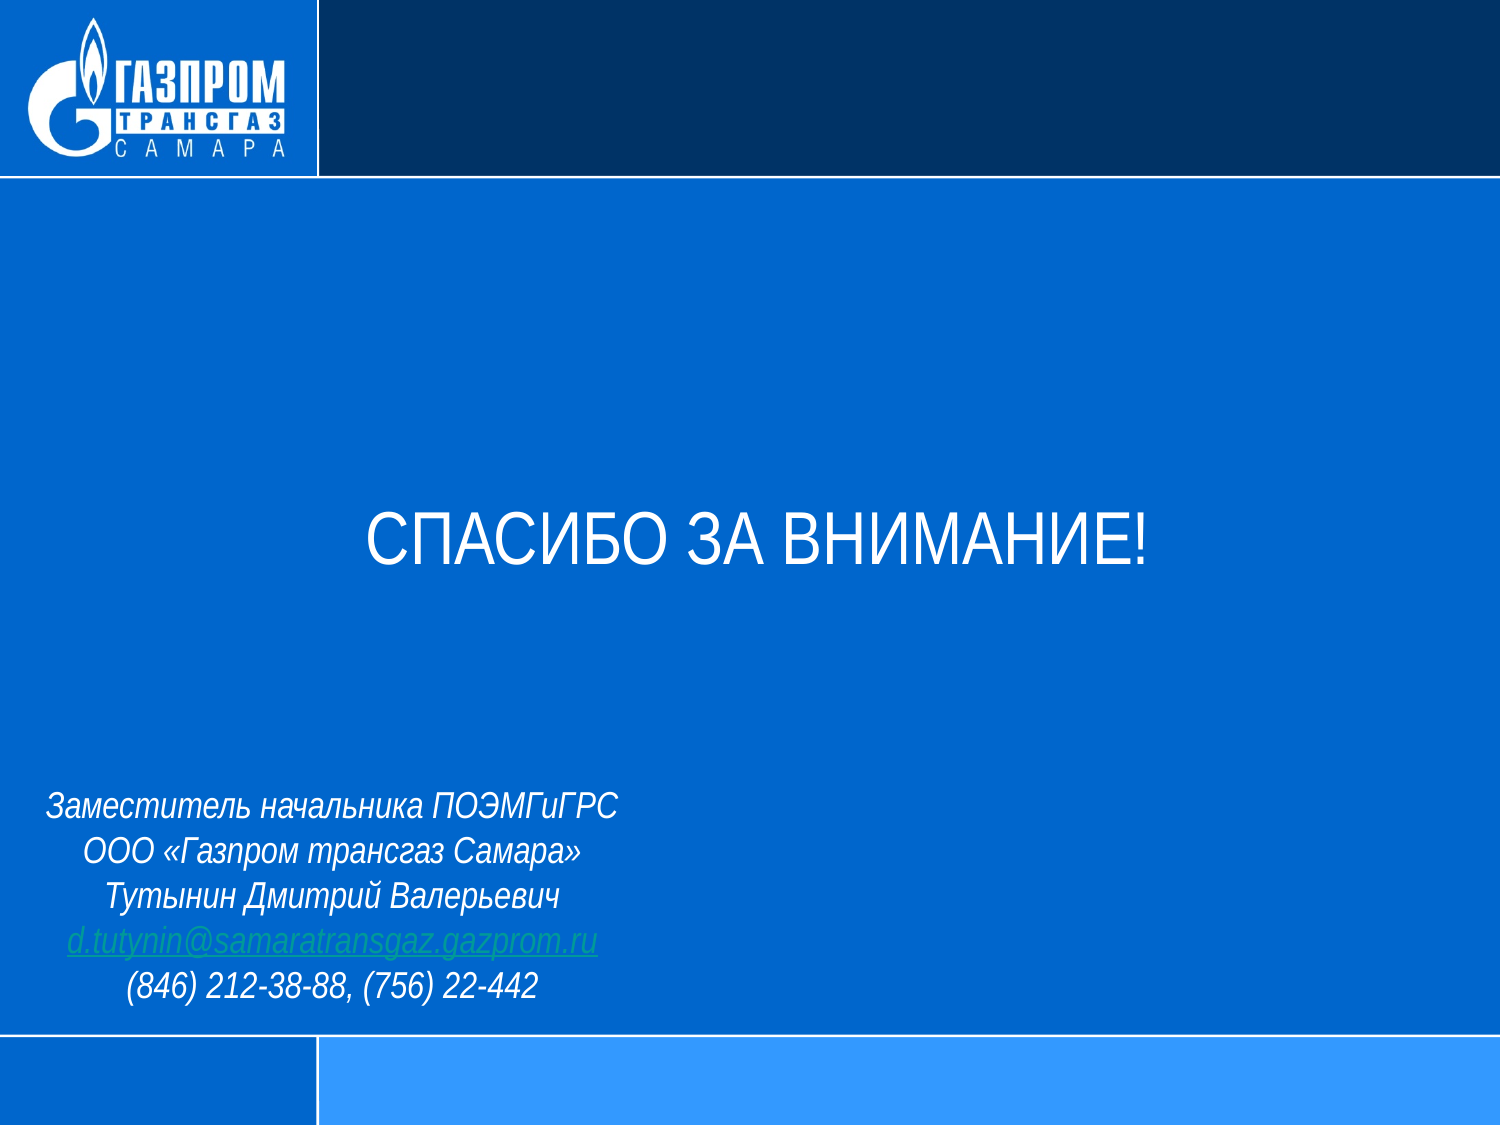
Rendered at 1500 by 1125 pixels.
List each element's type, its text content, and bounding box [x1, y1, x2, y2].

text_box СПАСИБО ЗА ВНИМАНИЕ! [35, 482, 1482, 588]
picture [0, 0, 317, 176]
text_box Заместитель начальника ПОЭМГиГРС ООО «Газпром трансгаз Самара» Тутынин Дмитрий Валерьевич d.tutynin@samaratransgaz.gazprom.ru (846) 212-38-88, (756) 22-442 [22, 772, 642, 1014]
